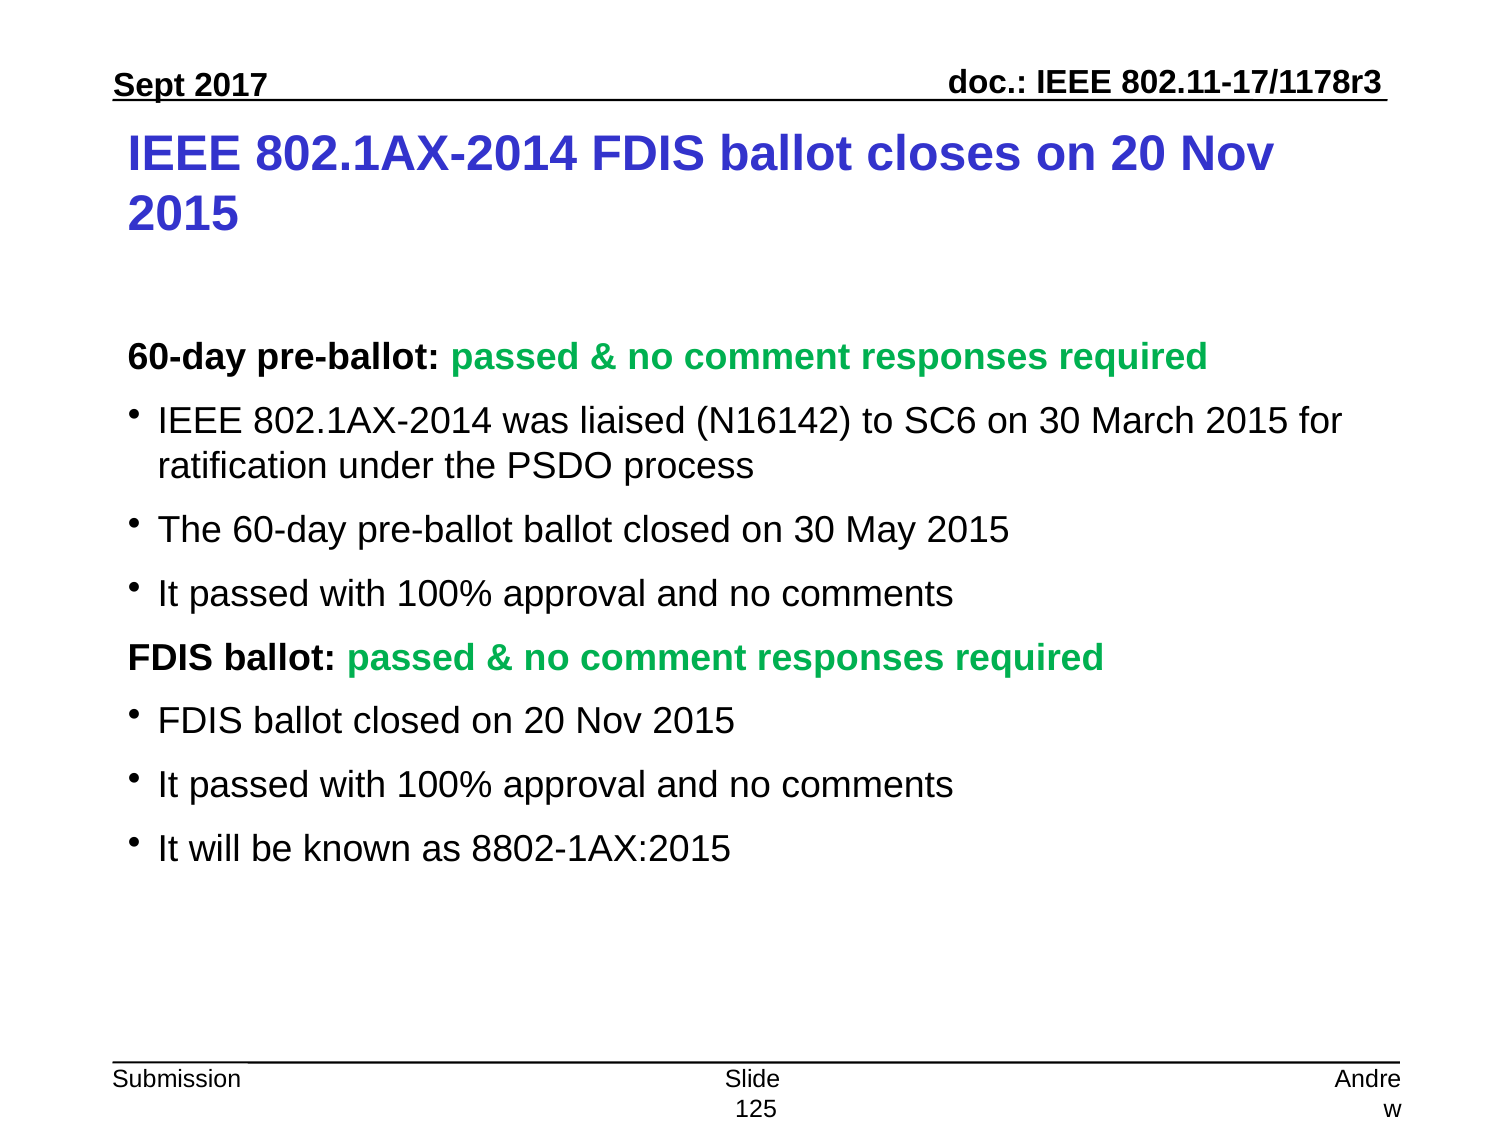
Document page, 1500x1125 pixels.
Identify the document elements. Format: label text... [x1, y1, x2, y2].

list 60-day pre-ballot: passed & no comment responses required IEEE 802.1AX-2014 was liaised (N16142) to SC6 on 30 March 2015 for ratification under the PSDO process The 60-day pre-ballot ballot closed on 30 May 2015 It passed with 100% approval and no comments FDIS ballot: passed & no comment responses required FDIS ballot closed on 20 Nov 2015 It passed with 100% approval and no comments It will be known as 8802-1AX:2015 [112, 324, 1388, 1000]
title IEEE 802.1AX-2014 FDIS ballot closes on 20 Nov 2015 [112, 112, 1388, 288]
slide_number Slide 125 [709, 1061, 803, 1093]
footer Andrew Myles, Cisco [1320, 1061, 1402, 1093]
